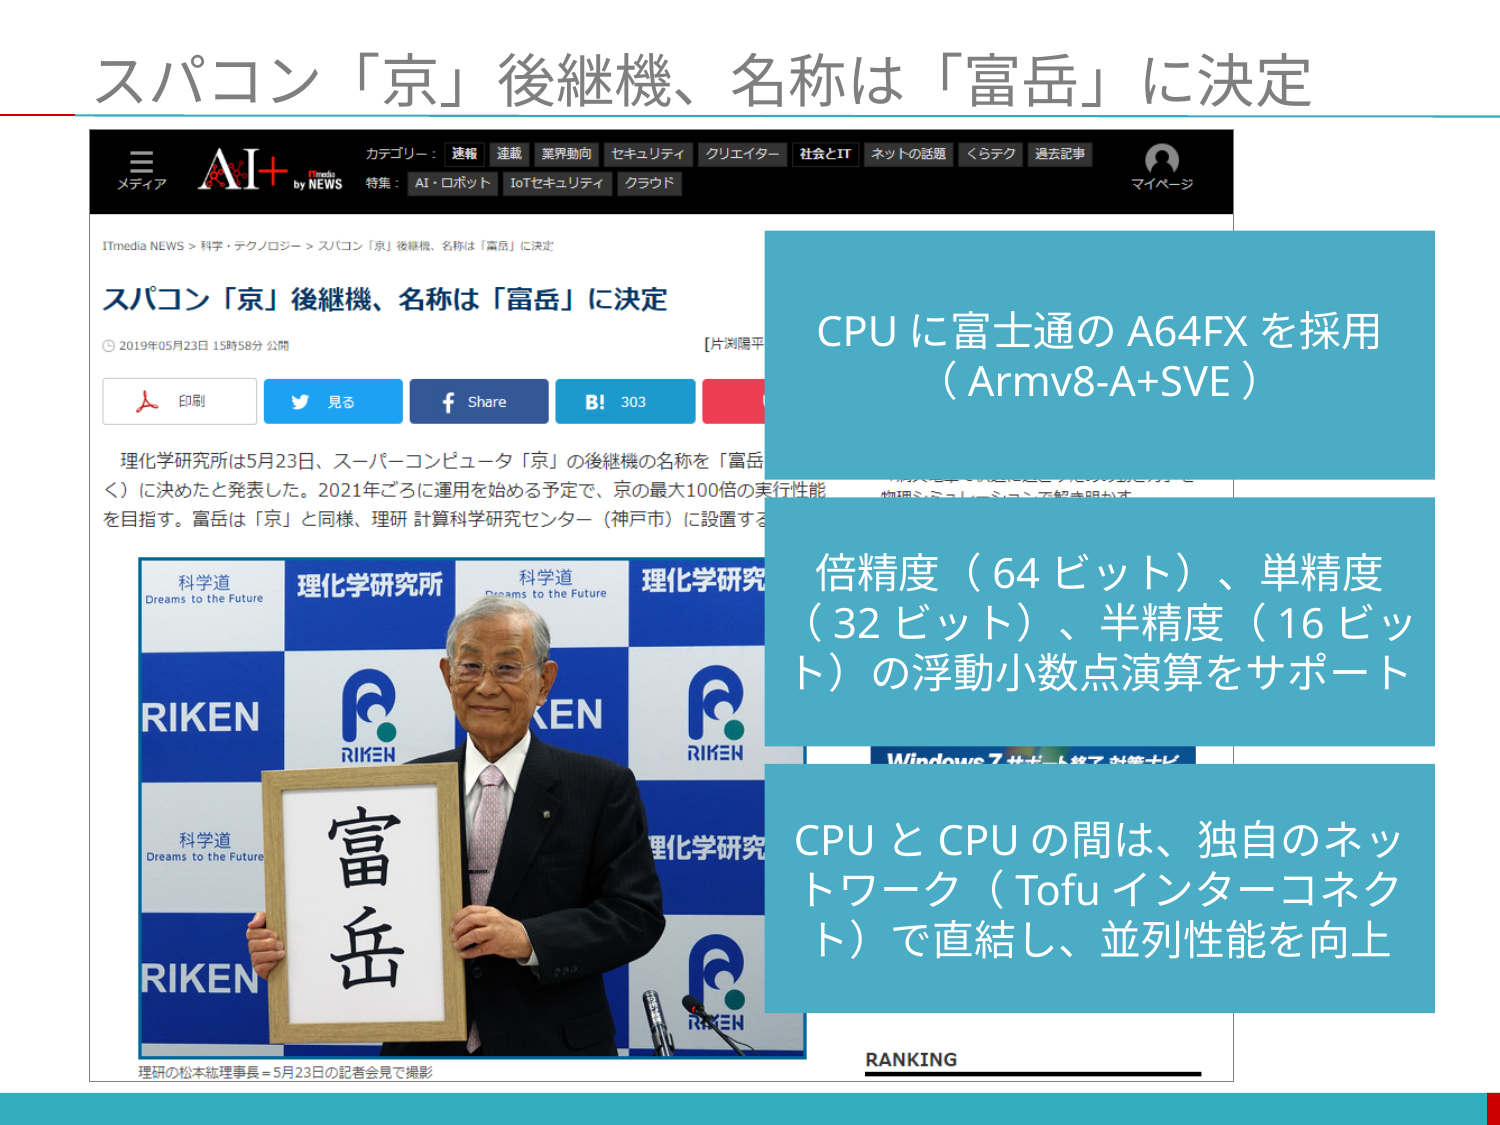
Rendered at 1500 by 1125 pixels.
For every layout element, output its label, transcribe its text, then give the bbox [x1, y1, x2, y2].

text_box CPUとCPUの間は、独自のネットワーク（Tofuインターコネクト）で直結し、並列性能を向上 [1238, 762, 1437, 1015]
text_box CPUに富士通のA64FXを採用 （Armv8-A+SVE） [1238, 229, 1437, 482]
text_box 倍精度（64ビット）、単精度（32ビット）、半精度（16ビット）の浮動小数点演算をサポート [1238, 495, 1437, 748]
picture [89, 129, 1234, 1082]
title スパコン「京」後継機、名称は「富岳」に決定 [75, 45, 1500, 114]
